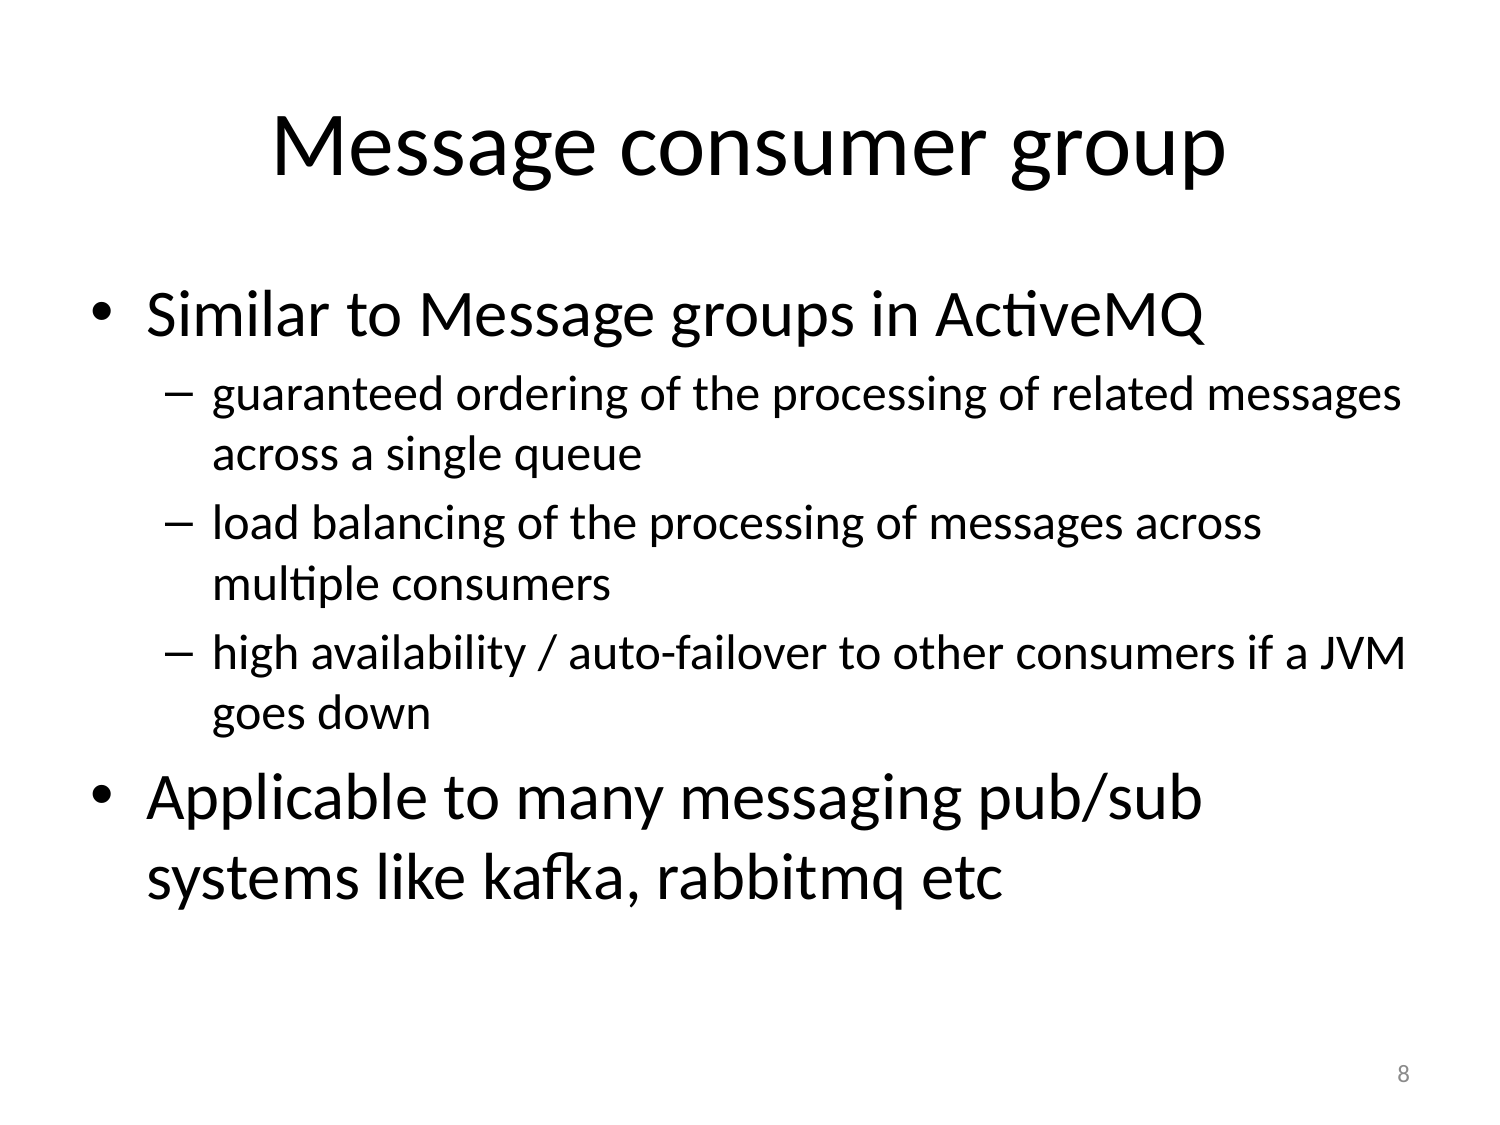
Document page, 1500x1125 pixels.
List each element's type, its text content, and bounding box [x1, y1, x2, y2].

slide_number 8 [1074, 1042, 1425, 1103]
title Message consumer group [75, 45, 1425, 233]
list Similar to Message groups in ActiveMQ guaranteed ordering of the processing of related messages across a single queue load balancing of the processing of messages across multiple consumers high availability / auto-failover to other consumers if a JVM goes down Applicable to many messaging pub/sub systems like kafka, rabbitmq etc [75, 262, 1425, 1005]
